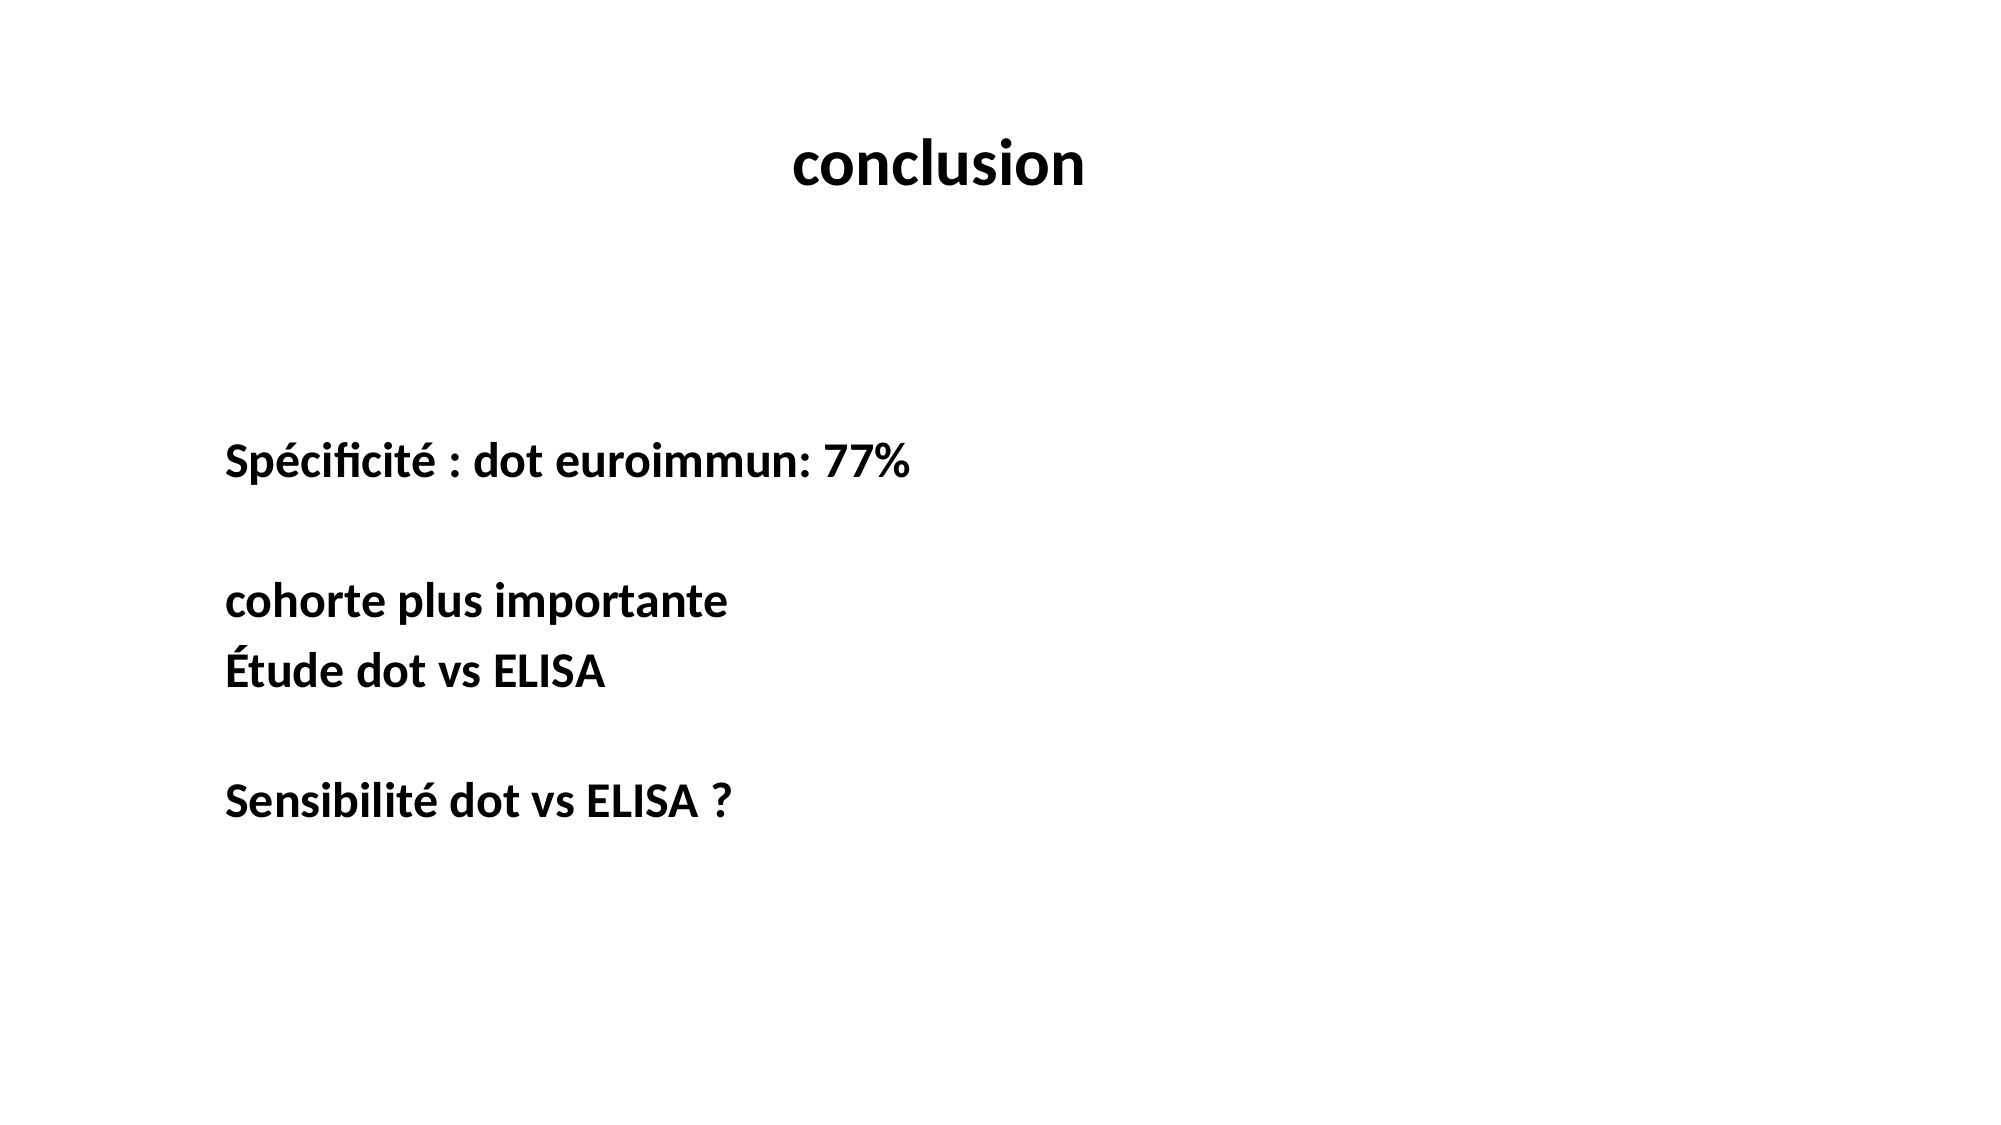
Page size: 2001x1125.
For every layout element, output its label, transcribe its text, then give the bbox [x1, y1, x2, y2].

text_box conclusion [777, 111, 1111, 206]
text_box Spécificité : dot euroimmun: 77% cohorte plus importante Étude dot vs ELISA Sensibilité dot vs ELISA ? [210, 349, 1546, 955]
